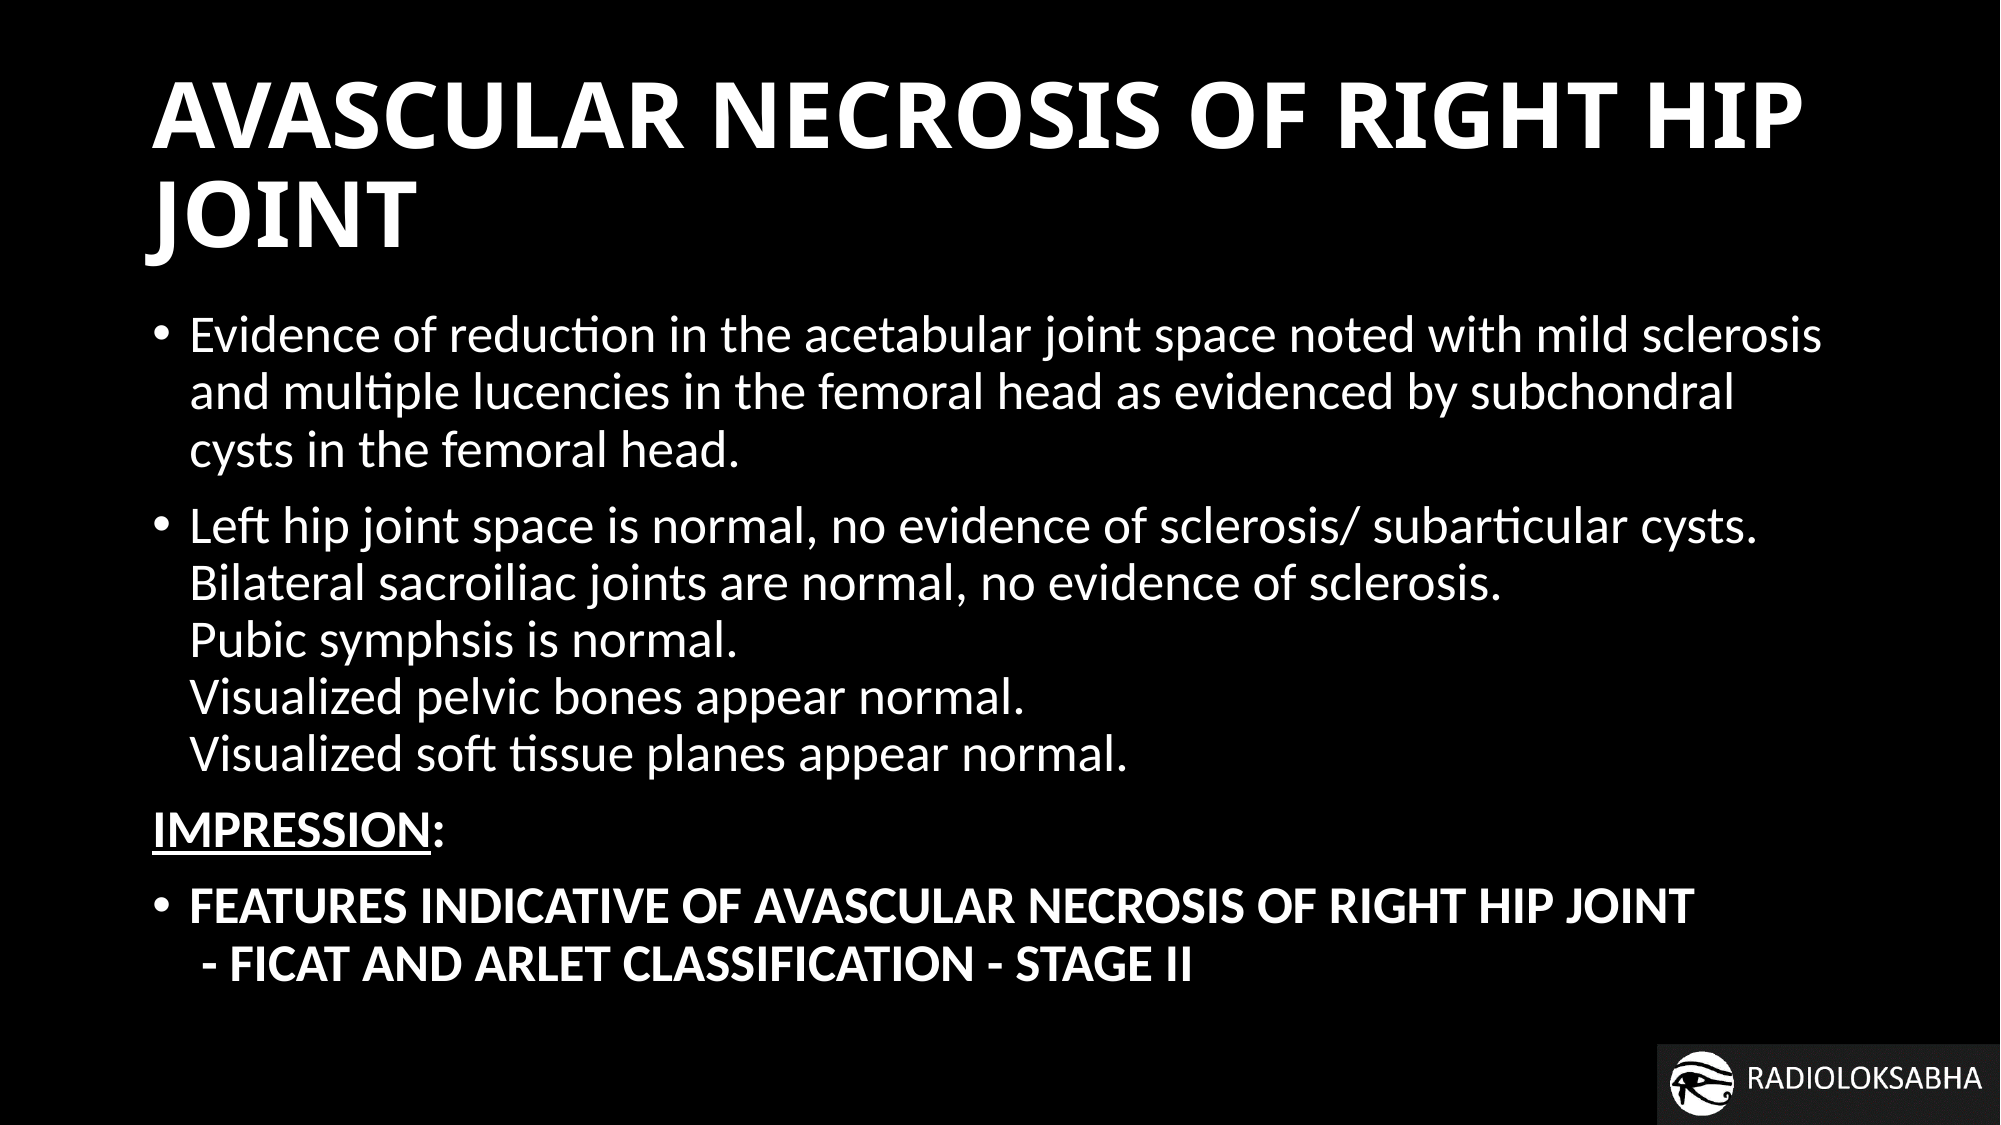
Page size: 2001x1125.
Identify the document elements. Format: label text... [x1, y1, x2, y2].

picture [1657, 1044, 2000, 1125]
list Evidence of reduction in the acetabular joint space noted with mild sclerosis and multiple lucencies in the femoral head as evidenced by subchondral cysts in the femoral head. Left hip joint space is normal, no evidence of sclerosis/ subarticular cysts. Bilateral sacroiliac joints are normal, no evidence of sclerosis. Pubic symphsis is normal. Visualized pelvic bones appear normal. Visualized soft tissue planes appear normal. IMPRESSION: FEATURES INDICATIVE OF AVASCULAR NECROSIS OF RIGHT HIP JOINT - FICAT AND ARLET CLASSIFICATION - STAGE II [137, 299, 1863, 1014]
title AVASCULAR NECROSIS OF RIGHT HIP JOINT [137, 59, 1863, 278]
